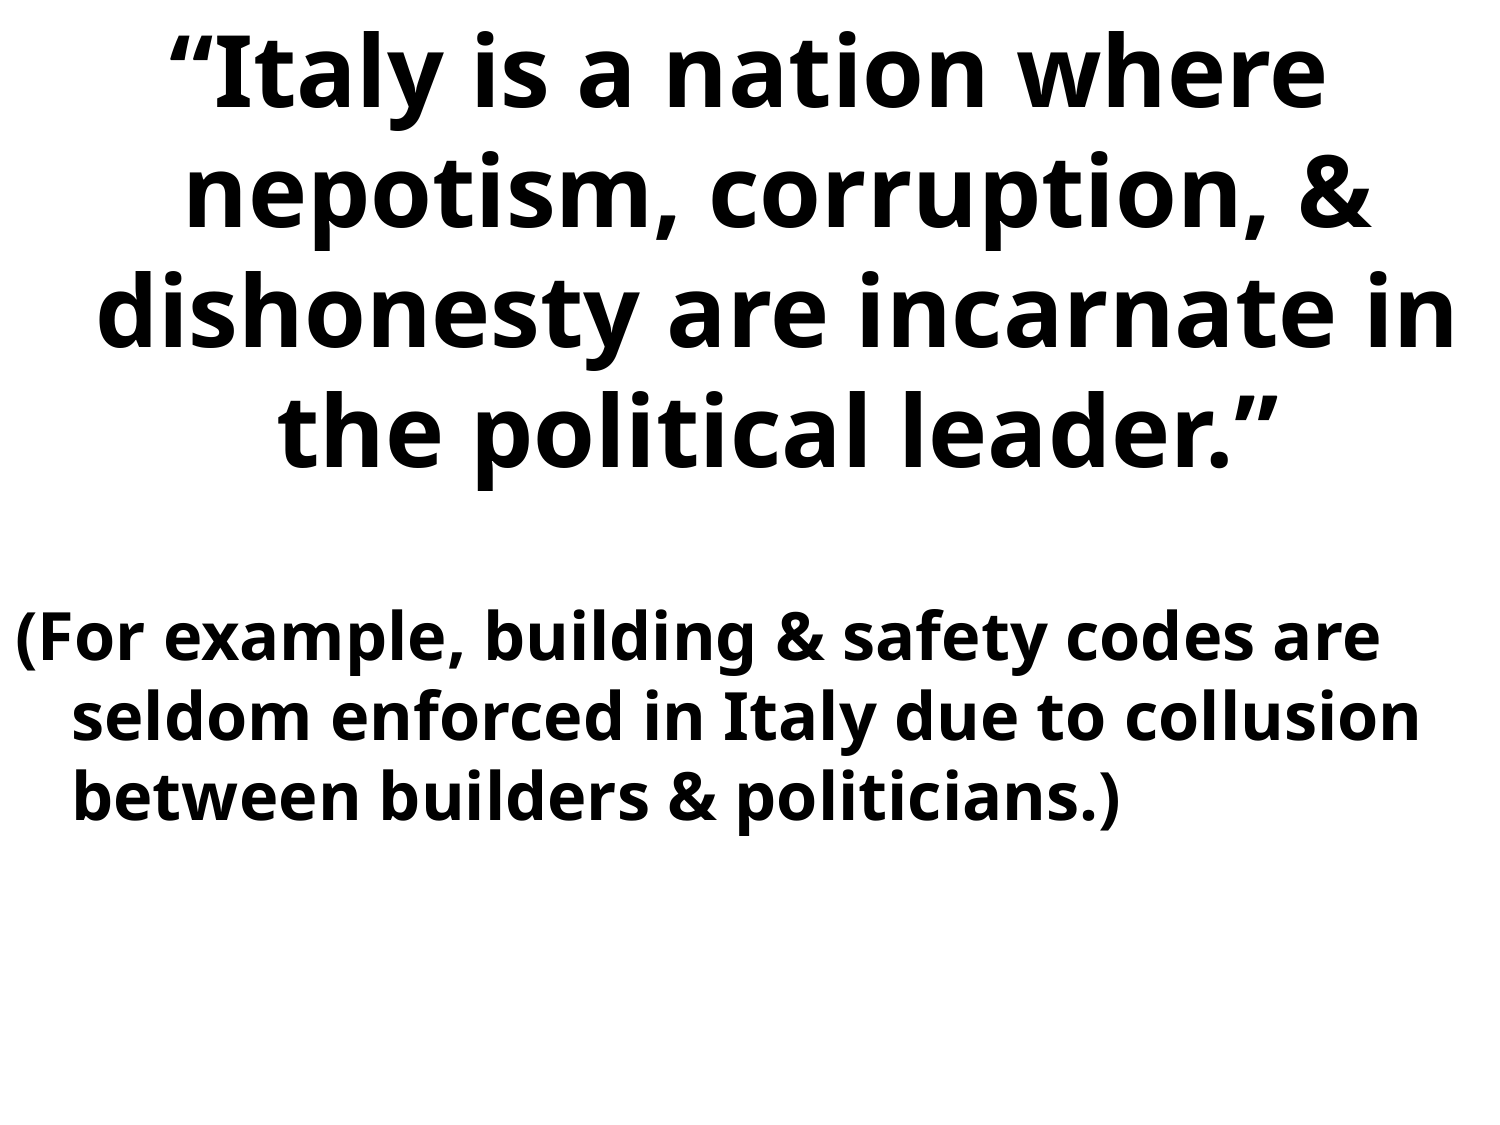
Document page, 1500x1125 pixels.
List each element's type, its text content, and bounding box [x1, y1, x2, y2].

list “Italy is a nation where nepotism, corruption, & dishonesty are incarnate in the political leader.” (For example, building & safety codes are seldom enforced in Italy due to collusion between builders & politicians.) [0, 0, 1500, 1125]
